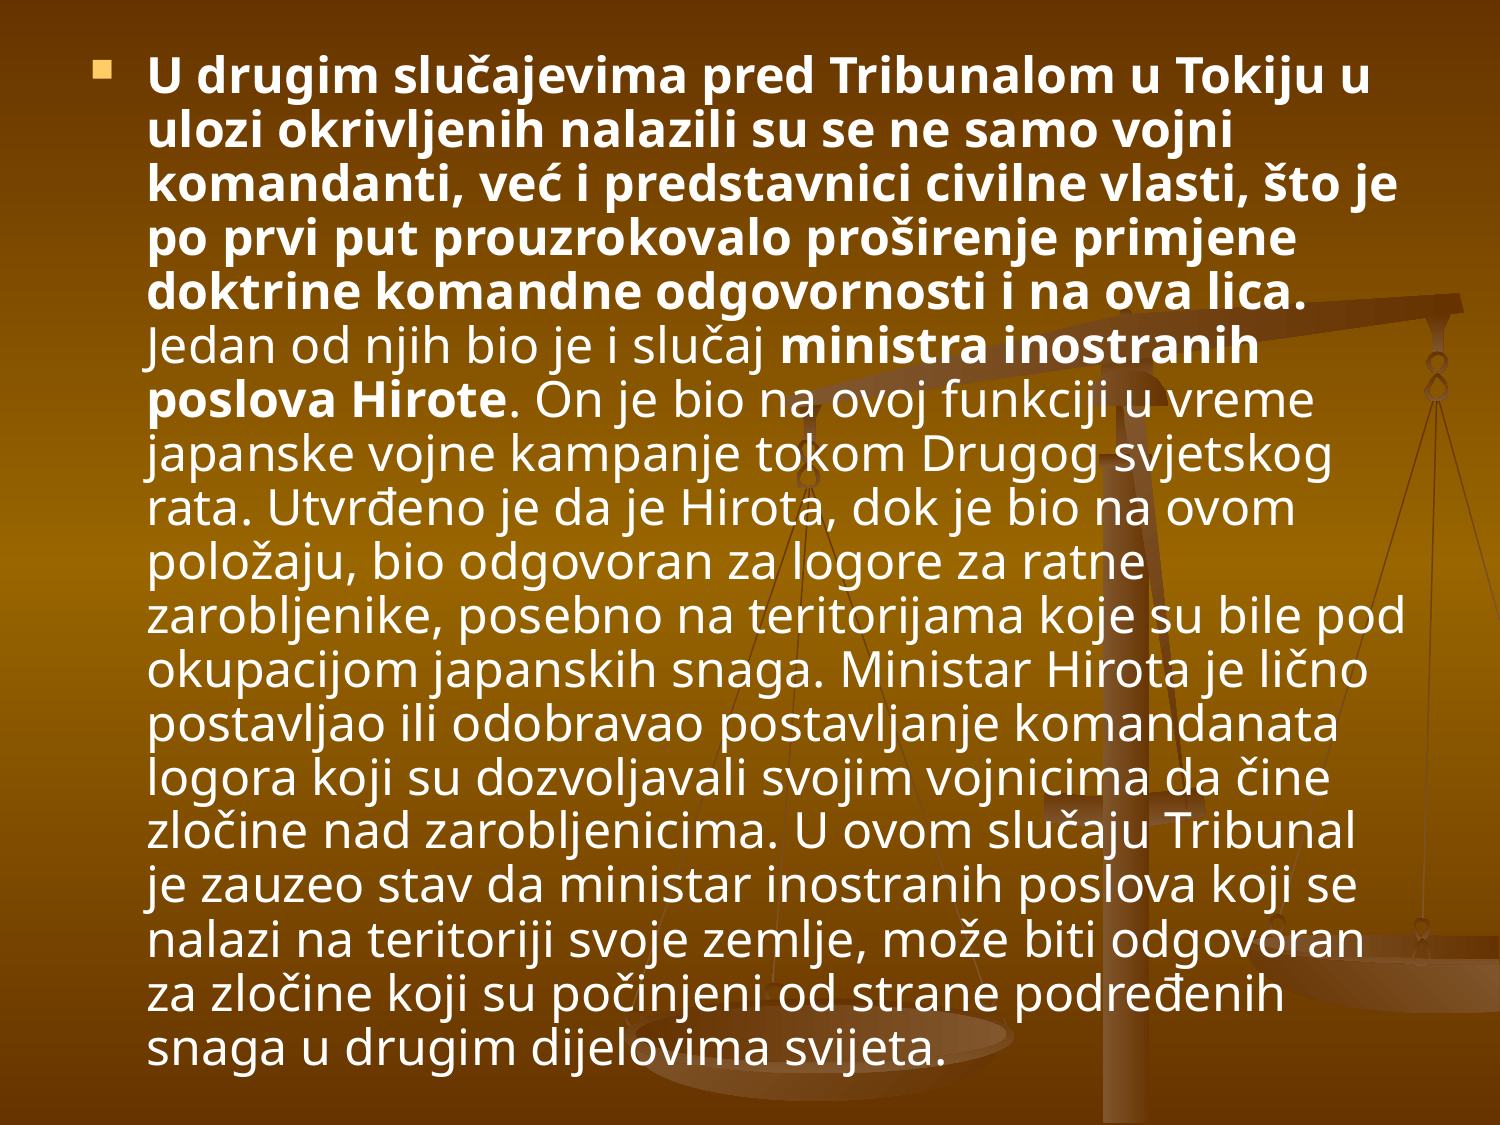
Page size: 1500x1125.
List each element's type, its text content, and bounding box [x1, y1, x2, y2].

list U drugim slučajevima pred Tribunalom u Tokiju u ulozi okrivljenih nalazili su se ne samo vojni komandanti, već i predstavnici civilne vlasti, što je po prvi put prouzrokovalo proširenje primjene doktrine komandne odgovornosti i na ova lica. Jedan od njih bio je i slučaj ministra inostranih poslova Hirote. On je bio na ovoj funkciji u vreme japanske vojne kampanje tokom Drugog svjetskog rata. Utvrđeno je da je Hirota, dok je bio na ovom položaju, bio odgovoran za logore za ratne zarobljenike, posebno na teritorijama koje su bile pod okupacijom japanskih snaga. Ministar Hirota je lično postavljao ili odobravao postavljanje komandanata logora koji su dozvoljavali svojim vojnicima da čine zločine nad zarobljenicima. U ovom slučaju Tribunal je zauzeo stav da ministar inostranih poslova koji se nalazi na teritoriji svoje zemlje, može biti odgovoran za zločine koji su počinjeni od strane podređenih snaga u drugim dijelovima svijeta. [74, 42, 1426, 1071]
